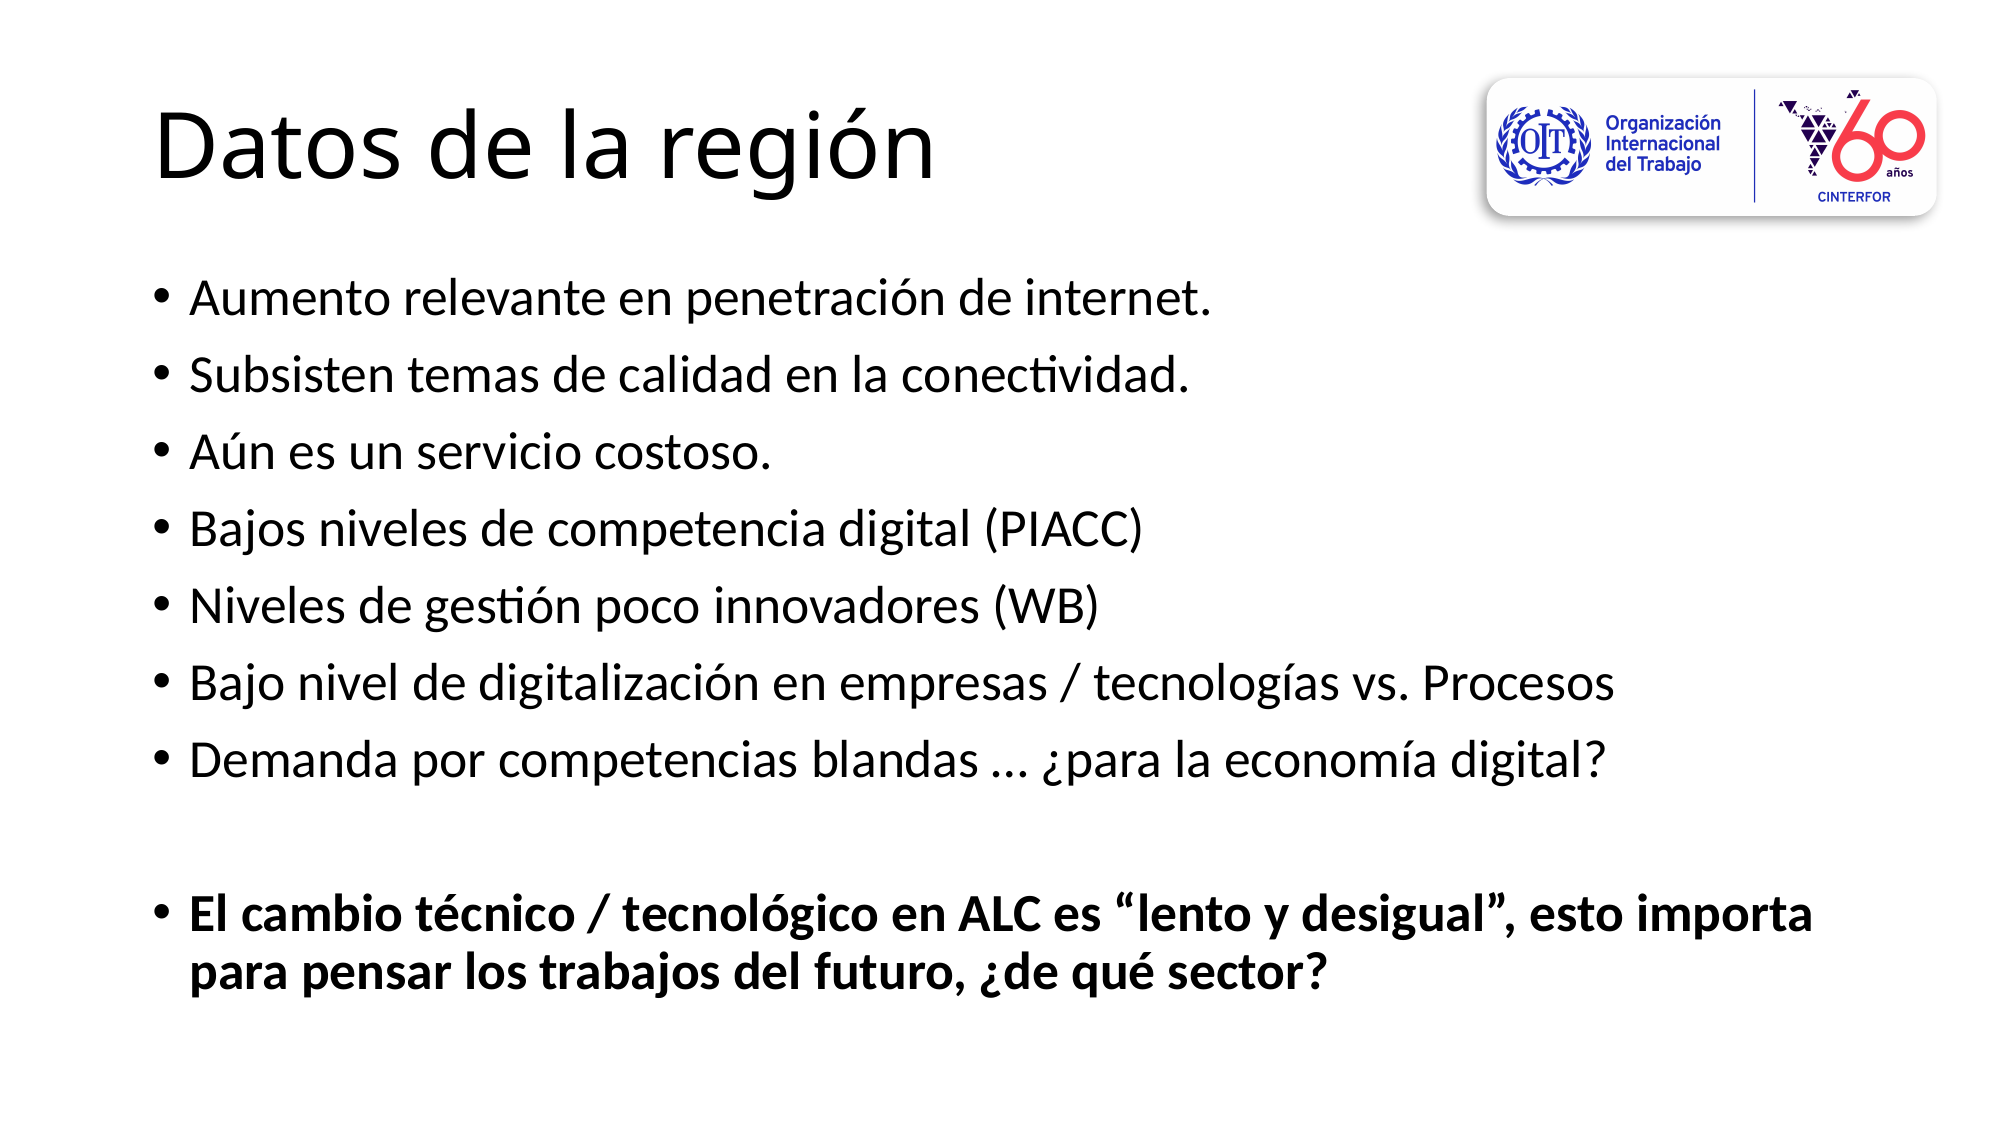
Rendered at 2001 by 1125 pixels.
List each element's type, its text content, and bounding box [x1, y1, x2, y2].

list Aumento relevante en penetración de internet. Subsisten temas de calidad en la conectividad. Aún es un servicio costoso. Bajos niveles de competencia digital (PIACC) Niveles de gestión poco innovadores (WB) Bajo nivel de digitalización en empresas / tecnologías vs. Procesos Demanda por competencias blandas … ¿para la economía digital? El cambio técnico / tecnológico en ALC es “lento y desigual”, esto importa para pensar los trabajos del futuro, ¿de qué sector? [137, 262, 1863, 1014]
picture [1863, 78, 1937, 216]
title Datos de la región [137, 59, 1863, 238]
